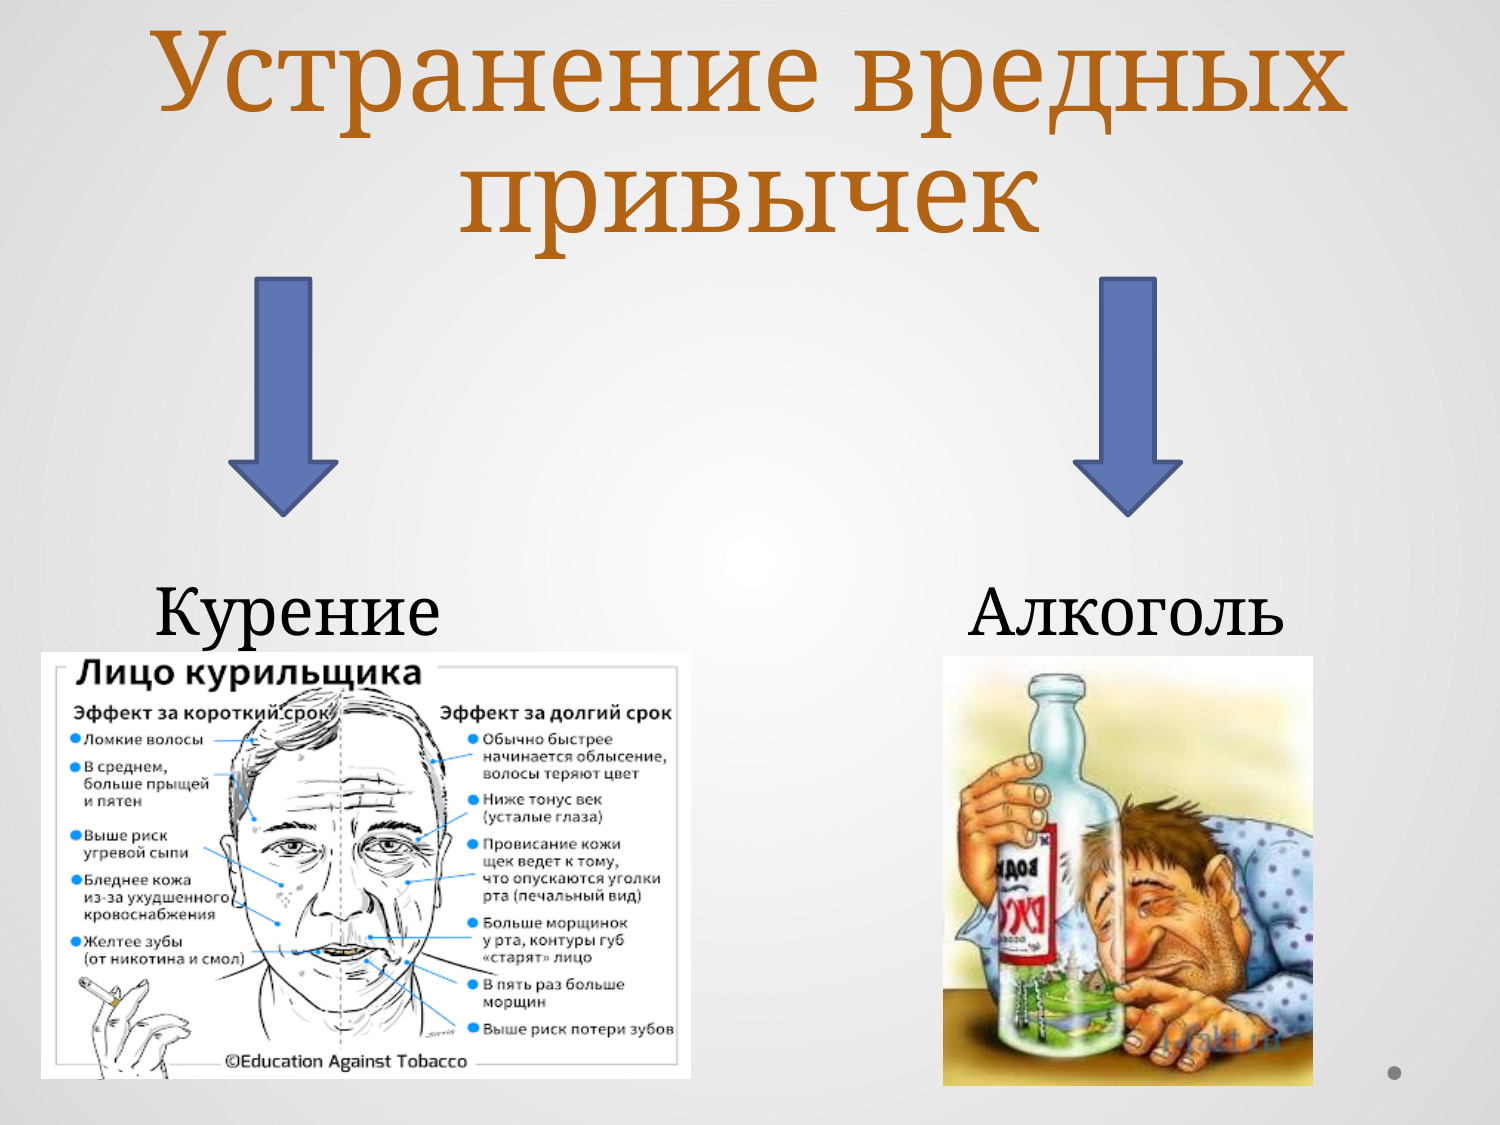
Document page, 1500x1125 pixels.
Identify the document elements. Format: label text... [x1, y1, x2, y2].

text_box Курение [139, 561, 458, 651]
title Устранение вредных привычек [75, 0, 1425, 263]
text_box [1072, 276, 1184, 518]
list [41, 652, 692, 1079]
picture [942, 656, 1314, 1086]
text_box Алкоголь [953, 561, 1303, 655]
text_box [228, 276, 339, 518]
